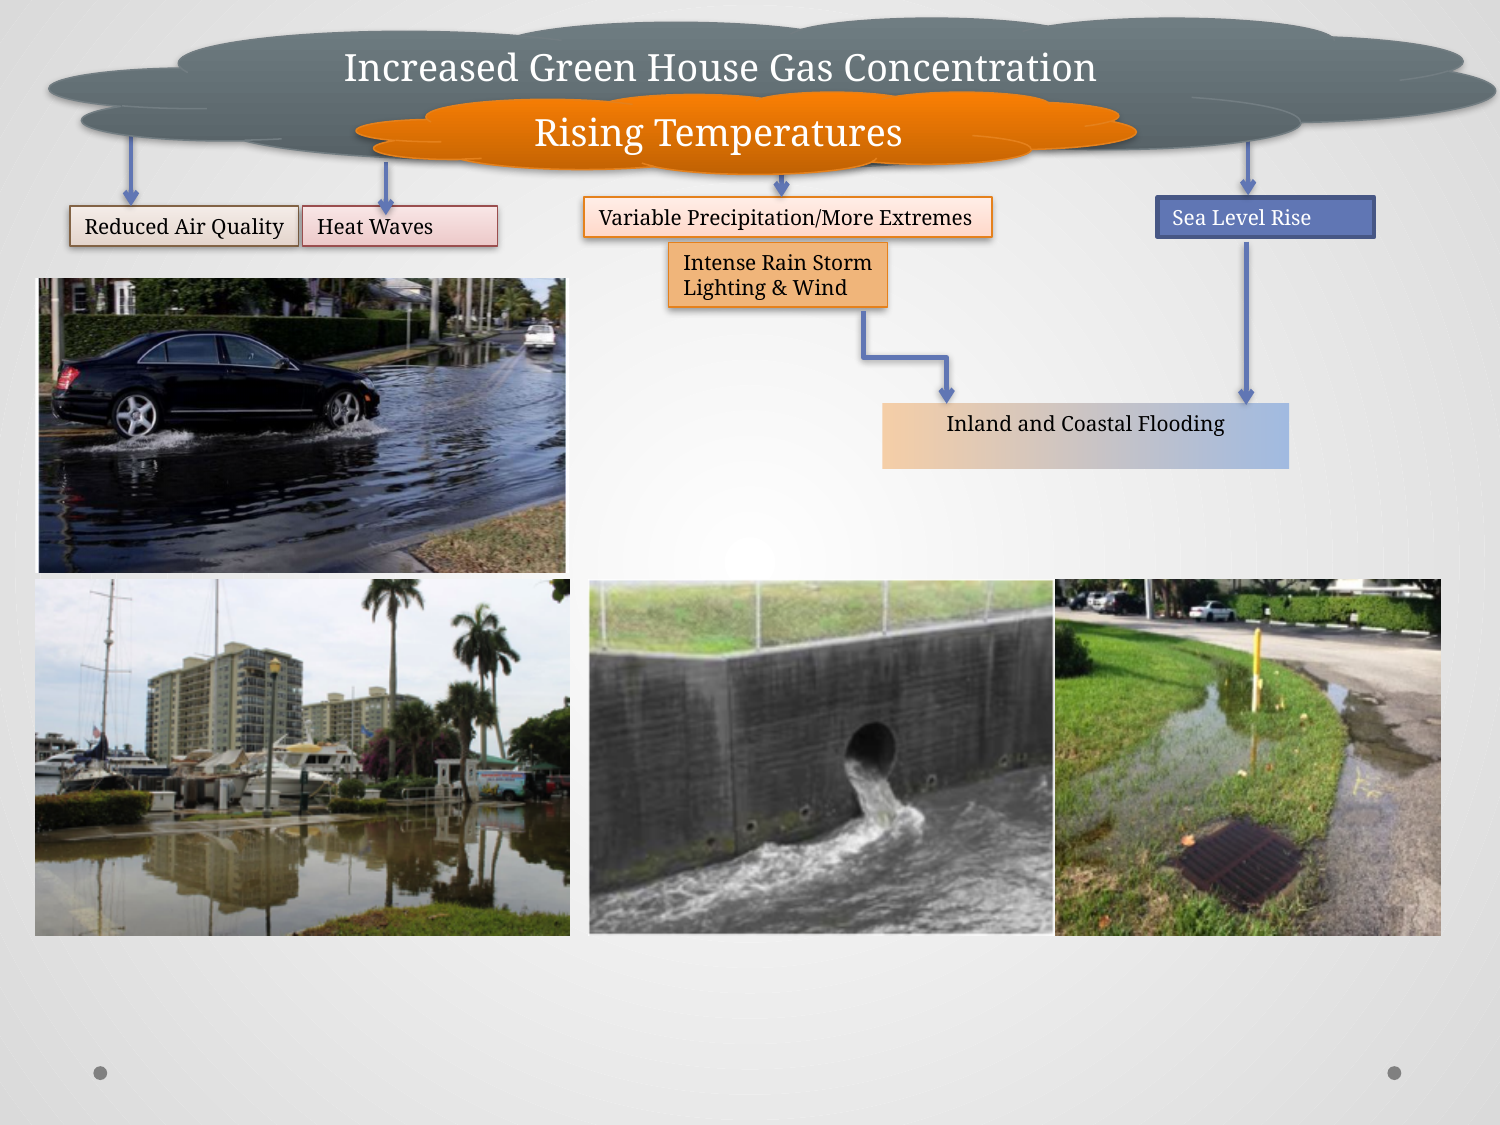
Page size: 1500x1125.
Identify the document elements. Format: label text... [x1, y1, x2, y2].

text_box Intense Rain Storm Lighting & Wind [668, 242, 888, 308]
picture [35, 579, 570, 936]
picture [588, 579, 1442, 936]
text_box Rising Temperatures [355, 91, 1138, 176]
text_box Variable Precipitation/More Extremes [583, 196, 993, 238]
text_box Inland and Coastal Flooding [882, 403, 1290, 469]
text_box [858, 315, 952, 400]
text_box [1157, 139, 1375, 238]
text_box Increased Green House Gas Concentration [48, 17, 1497, 158]
picture [35, 278, 570, 574]
text_box Heat Waves [302, 205, 498, 247]
text_box Reduced Air Quality [69, 205, 299, 247]
